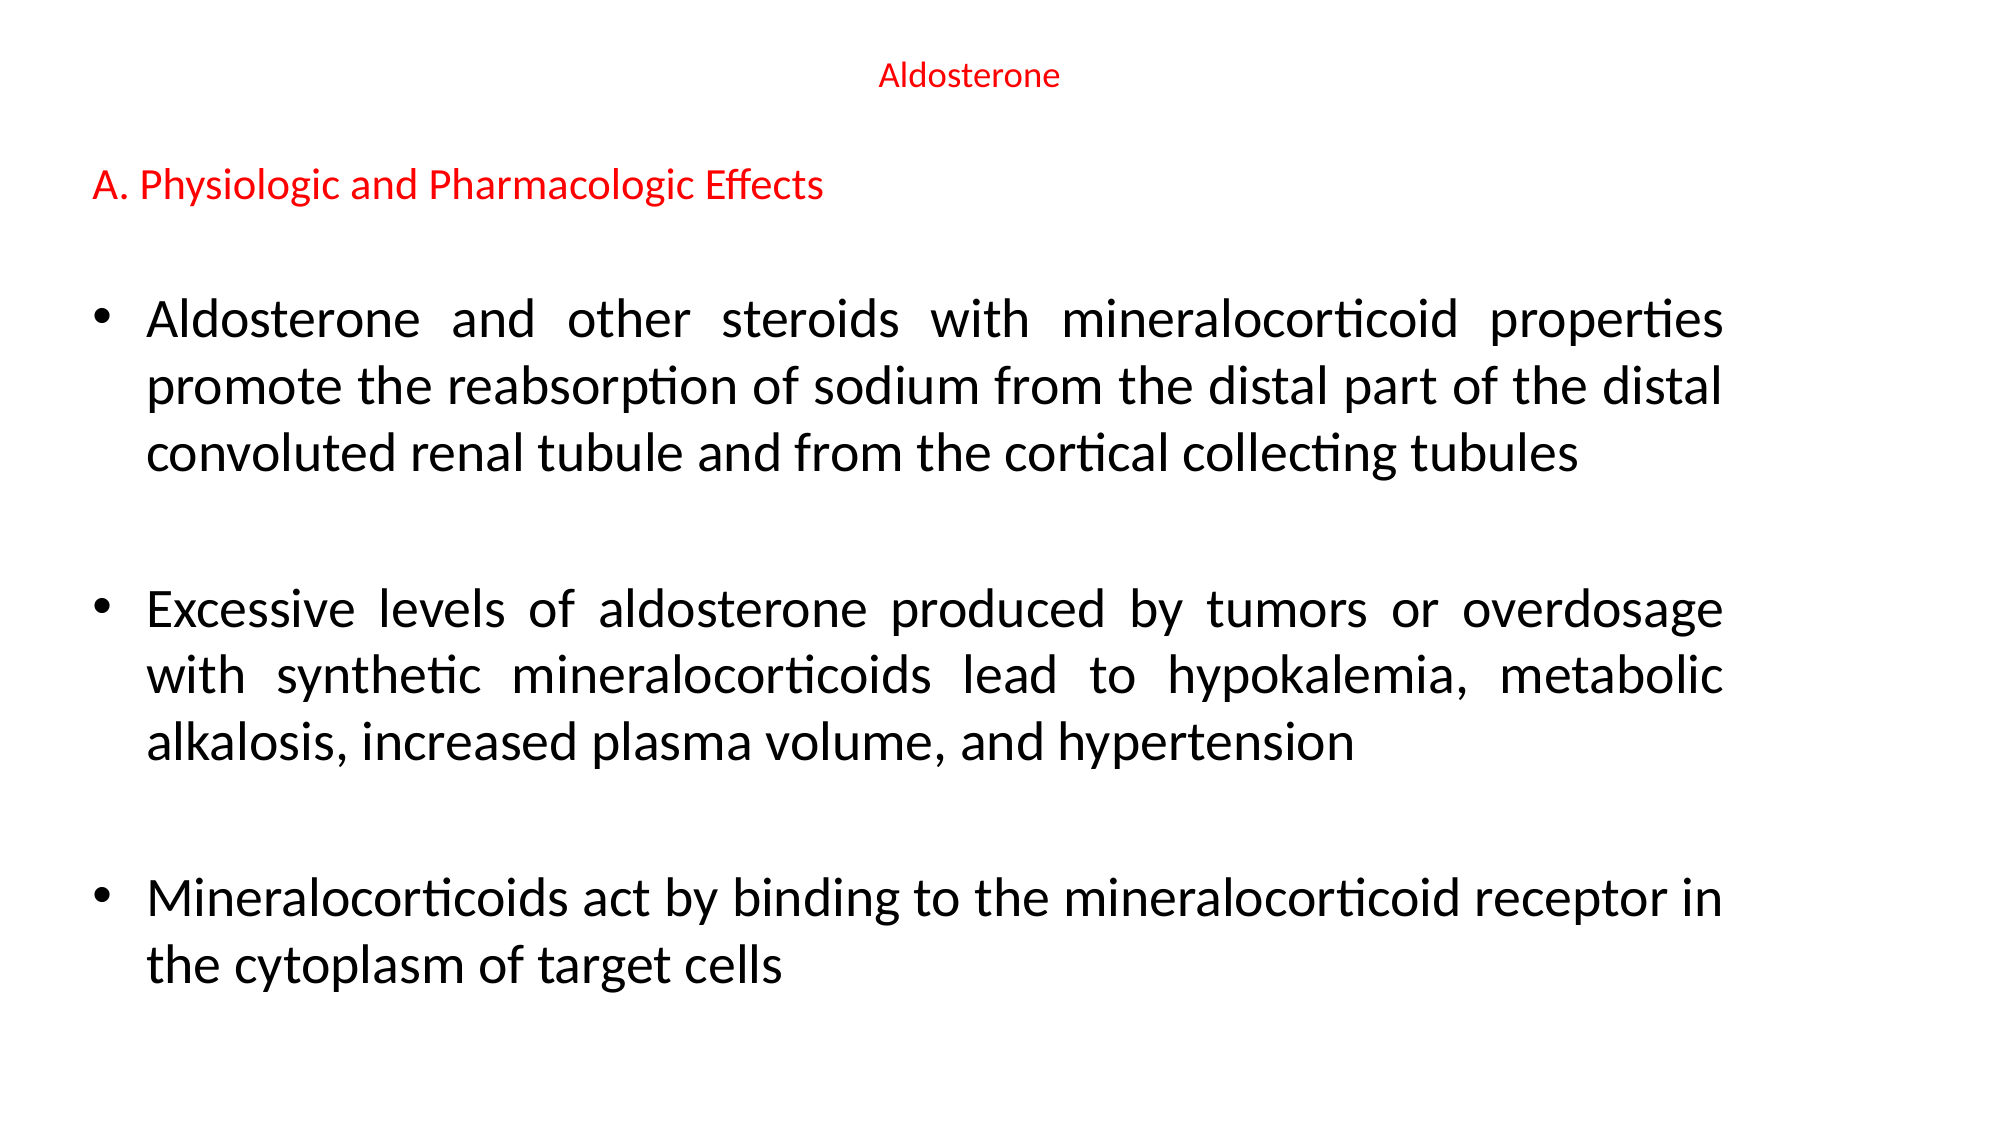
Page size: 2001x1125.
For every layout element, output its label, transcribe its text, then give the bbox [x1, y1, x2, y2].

list A. Physiologic and Pharmacologic Effects Aldosterone and other steroids with mineralocorticoid properties promote the reabsorption of sodium from the distal part of the distal convoluted renal tubule and from the cortical collecting tubules Excessive levels of aldosterone produced by tumors or overdosage with synthetic mineralocorticoids lead to hypokalemia, metabolic alkalosis, increased plasma volume, and hypertension Mineralocorticoids act by binding to the mineralocorticoid receptor in the cytoplasm of target cells [77, 147, 1742, 1067]
title Aldosterone [198, 43, 1742, 147]
